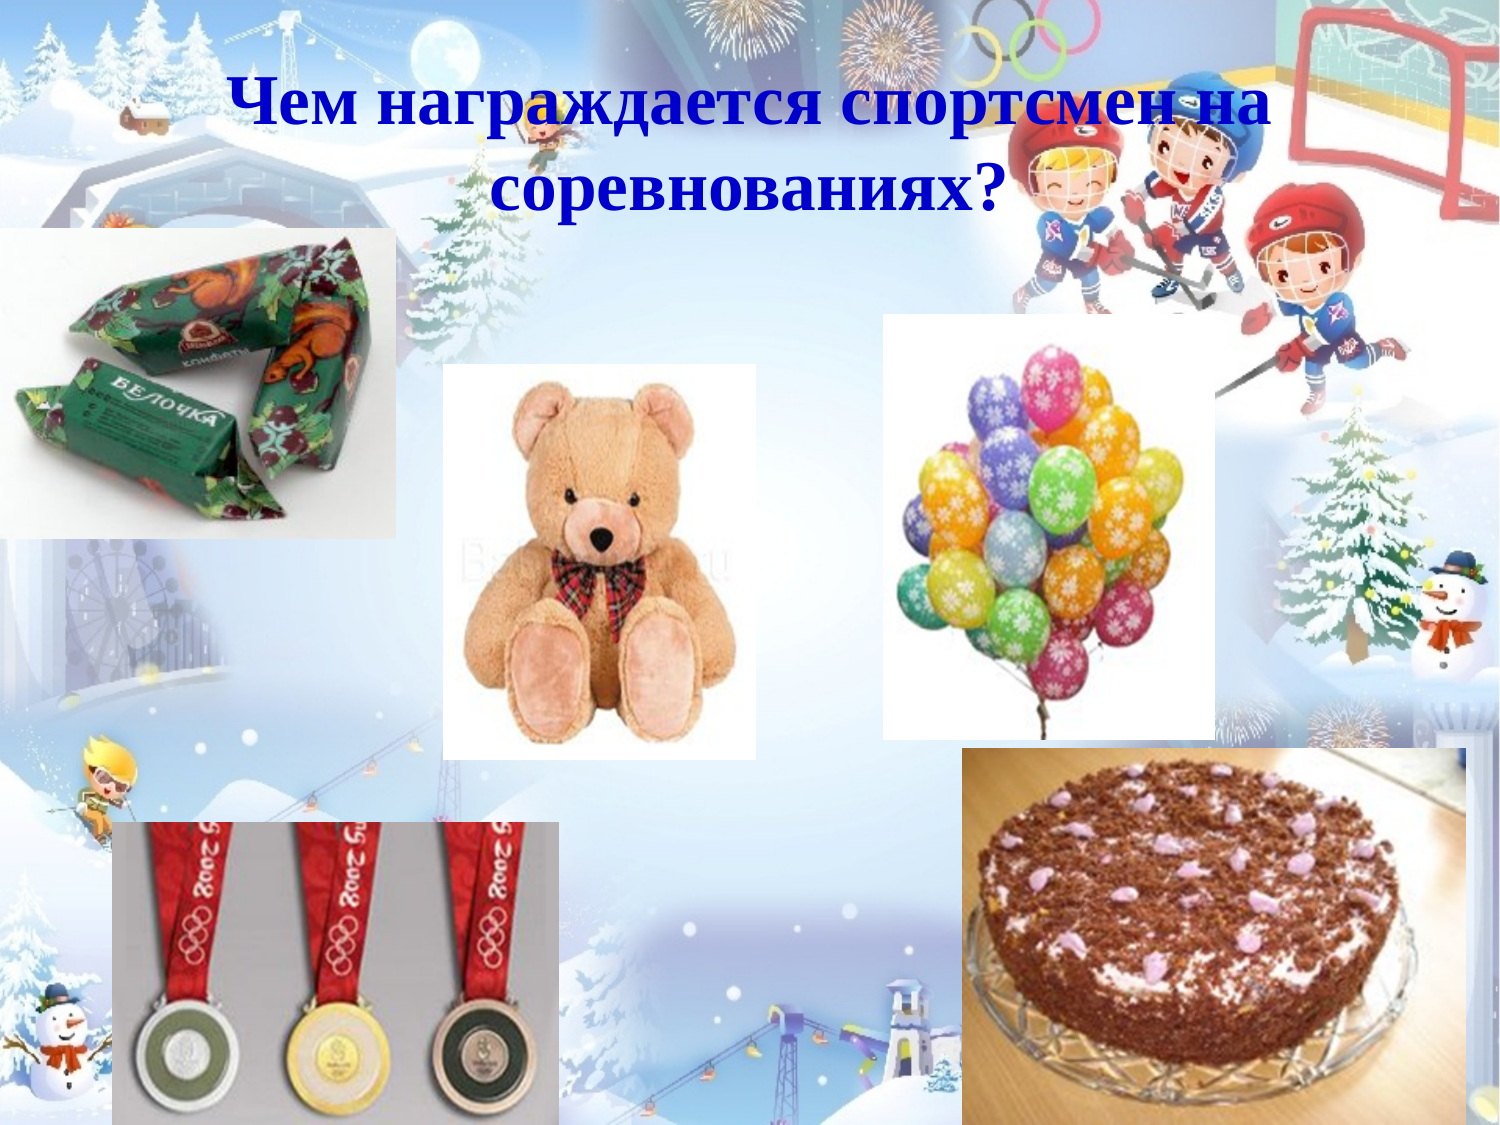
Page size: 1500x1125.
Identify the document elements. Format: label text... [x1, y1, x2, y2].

picture [0, 0, 1500, 1125]
title Чем награждается спортсмен на соревнованиях? [75, 45, 1425, 233]
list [0, 227, 396, 539]
